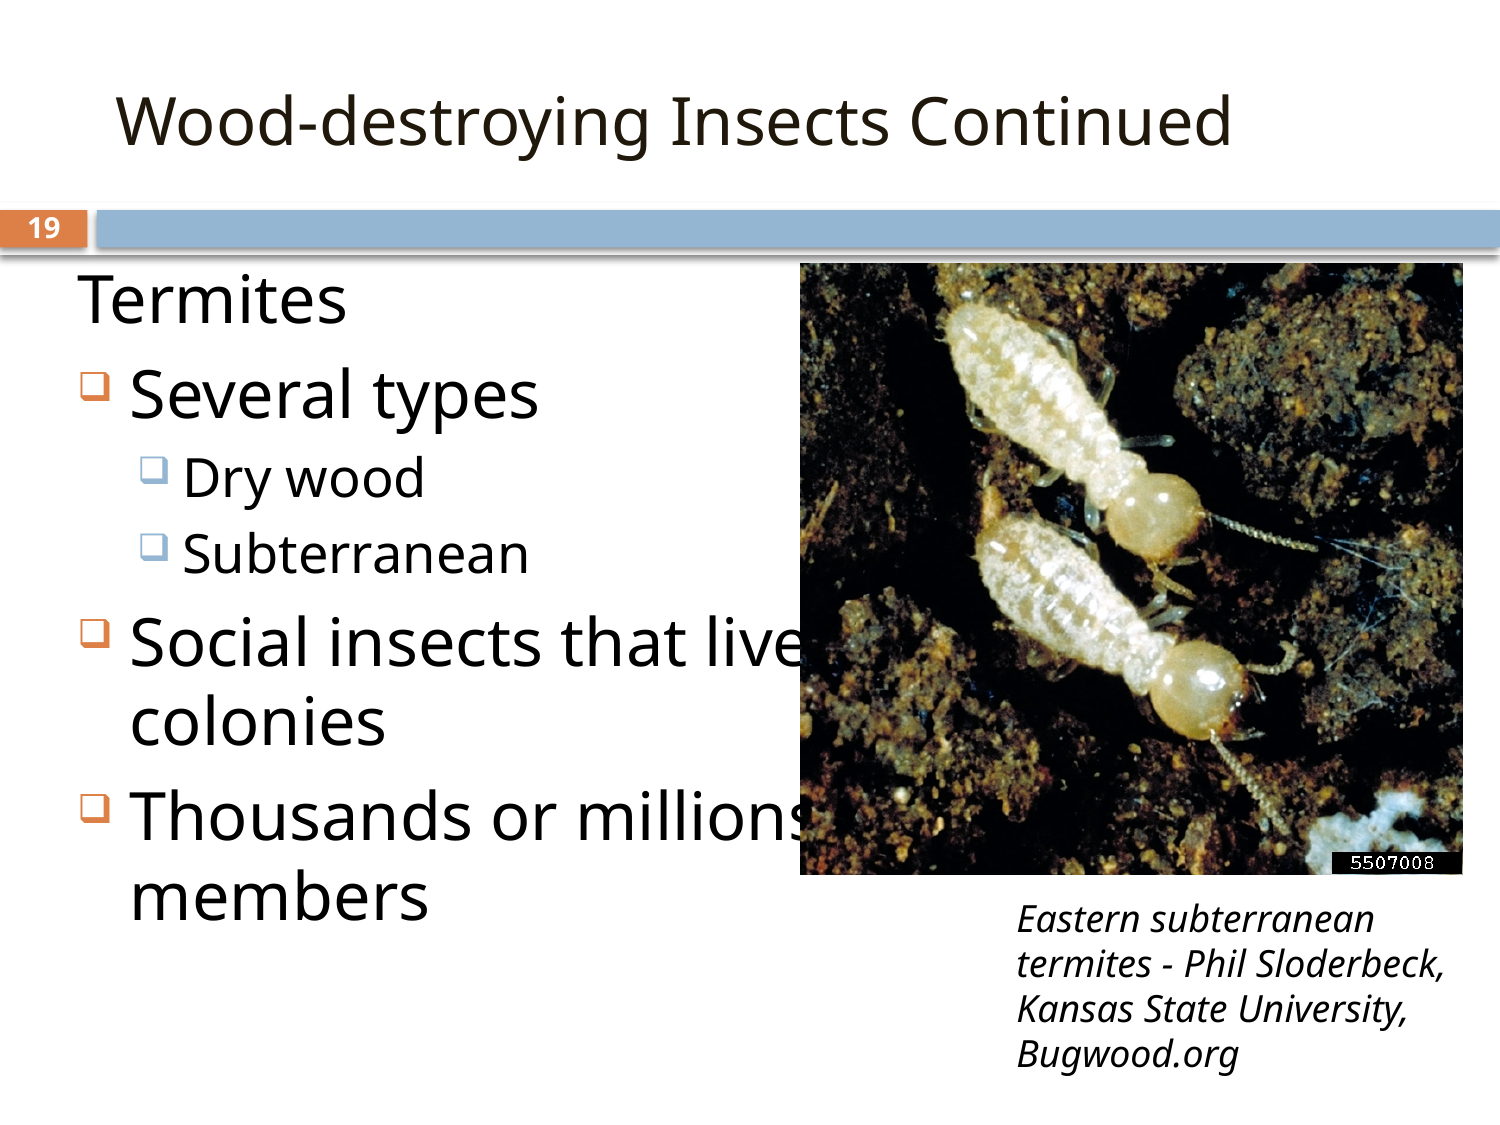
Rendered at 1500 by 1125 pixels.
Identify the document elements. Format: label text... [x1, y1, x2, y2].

picture [799, 263, 1464, 876]
list Termites Several types Dry wood Subterranean Social insects that live in colonies Thousands or millions of members [62, 249, 1000, 1100]
title Wood-destroying Insects Continued [100, 37, 1438, 200]
text_box Eastern subterranean termites - Phil Sloderbeck, Kansas State University, Bugwood.org [1001, 887, 1465, 1083]
slide_number 19 [0, 208, 88, 249]
